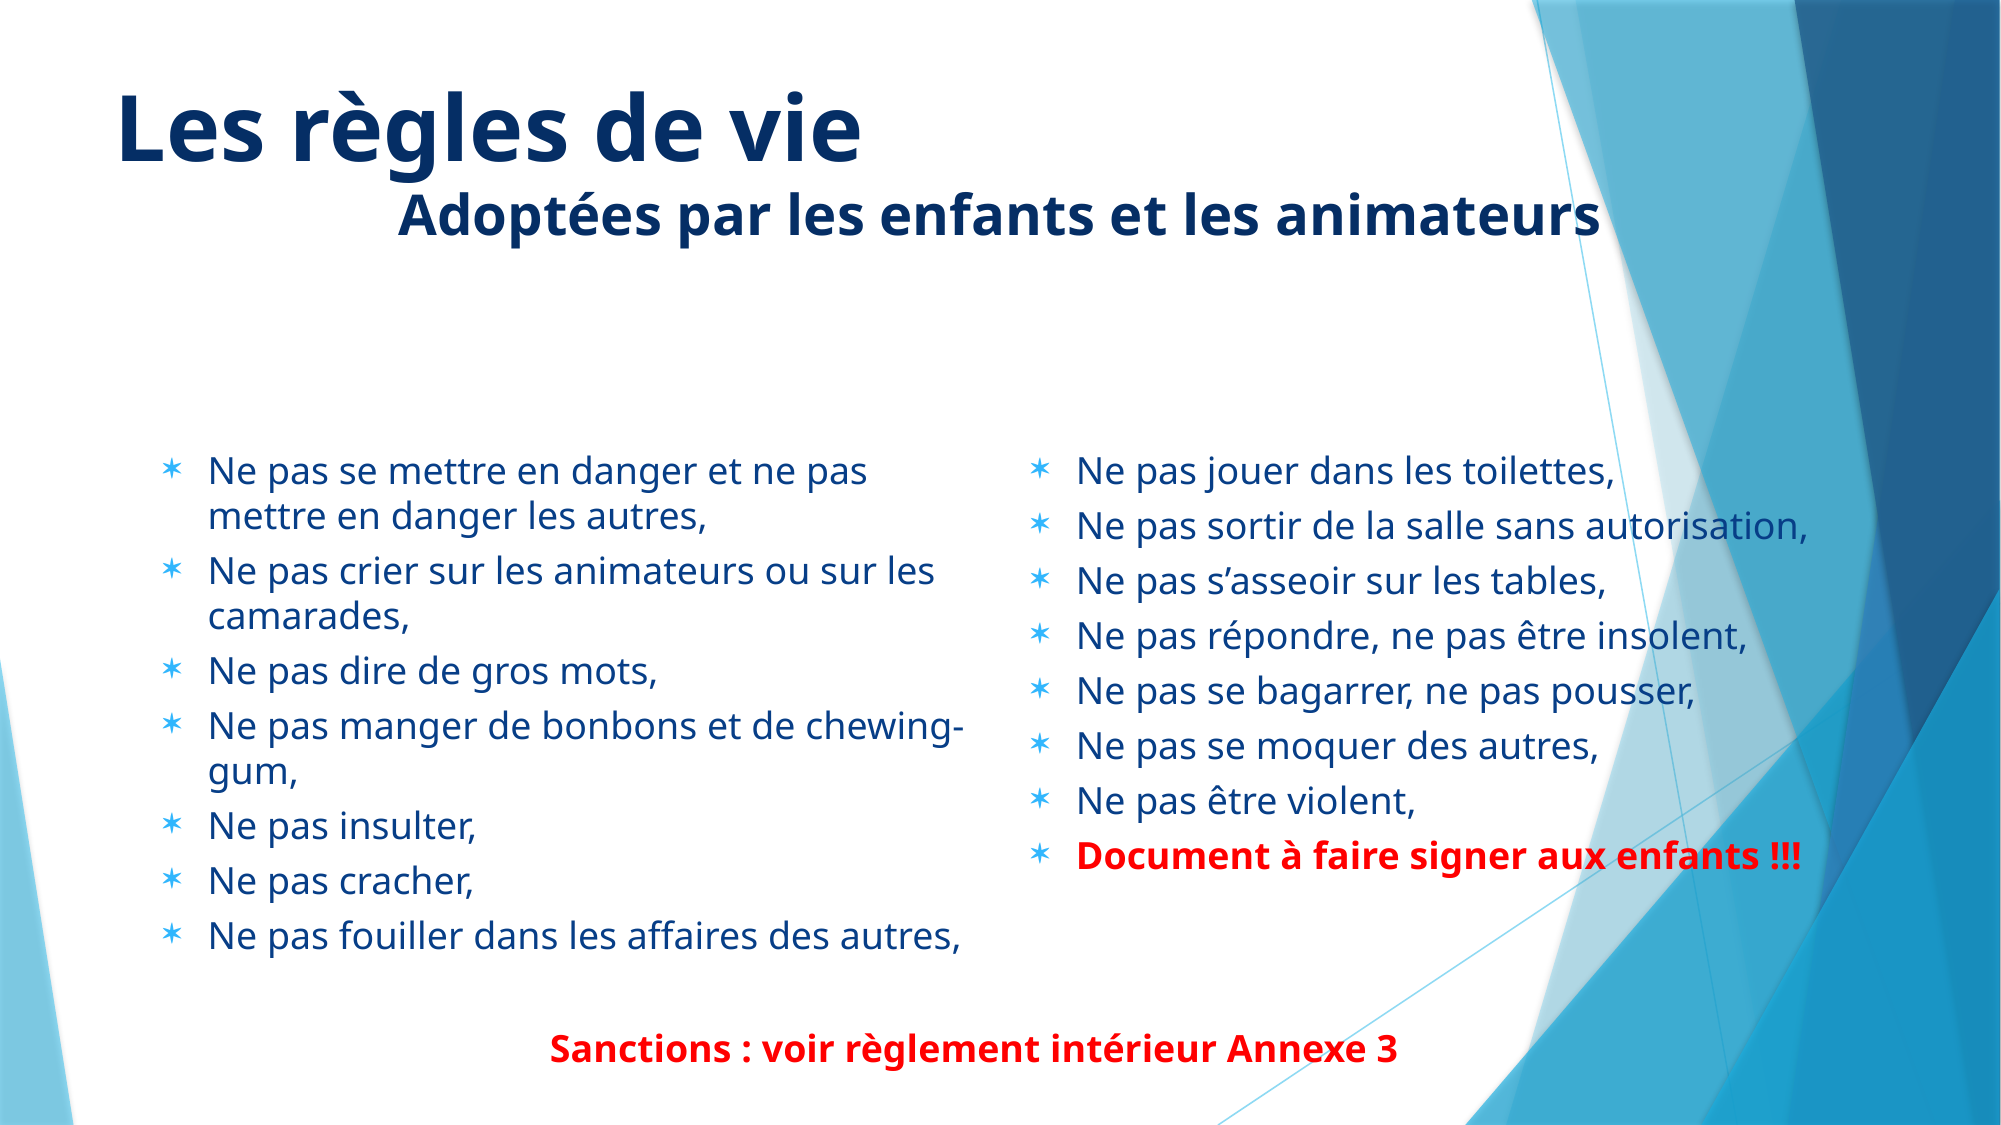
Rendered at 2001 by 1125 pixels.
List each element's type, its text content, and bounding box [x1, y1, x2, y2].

text_box Ne pas se mettre en danger et ne pas mettre en danger les autres, Ne pas crier sur les animateurs ou sur les camarades, Ne pas dire de gros mots, Ne pas manger de bonbons et de chewing-gum, Ne pas insulter, Ne pas cracher, Ne pas fouiller dans les affaires des autres, [147, 439, 984, 1005]
text_box Les règles de vie Adoptées par les enfants et les animateurs [99, 55, 1900, 261]
text_box Ne pas jouer dans les toilettes, Ne pas sortir de la salle sans autorisation, Ne pas s’asseoir sur les tables, Ne pas répondre, ne pas être insolent, Ne pas se bagarrer, ne pas pousser, Ne pas se moquer des autres, Ne pas être violent, Document à faire signer aux enfants !!! [1015, 439, 1852, 1005]
text_box Sanctions : voir règlement intérieur Annexe 3 [535, 1018, 1679, 1078]
